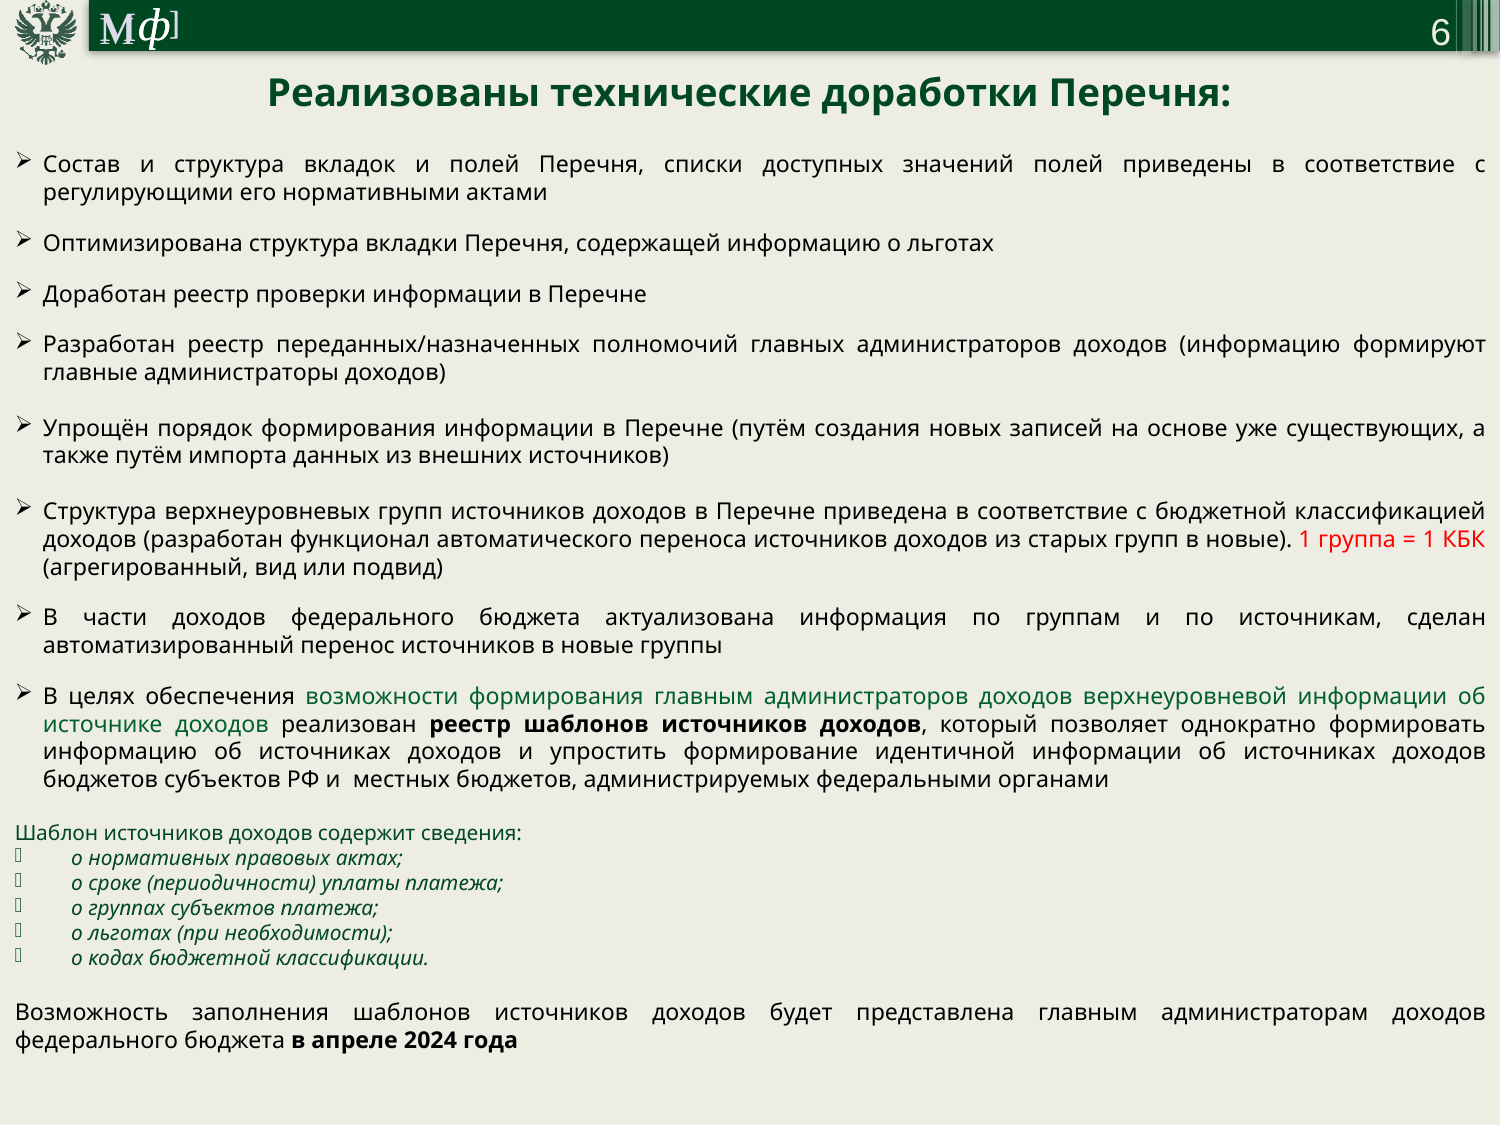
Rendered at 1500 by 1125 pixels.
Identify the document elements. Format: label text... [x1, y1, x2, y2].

picture [15, 0, 79, 60]
text_box Состав и структура вкладок и полей Перечня, списки доступных значений полей приведены в соответствие с регулирующими его нормативными актами Оптимизирована структура вкладки Перечня, содержащей информацию о льготах Доработан реестр проверки информации в Перечне Разработан реестр переданных/назначенных полномочий главных администраторов доходов (информацию формируют главные администраторы доходов) Упрощён порядок формирования информации в Перечне (путём создания новых записей на основе уже существующих, а также путём импорта данных из внешних источников) Структура верхнеуровневых групп источников доходов в Перечне приведена в соответствие с бюджетной классификацией доходов (разработан функционал автоматического переноса источников доходов из старых групп в новые). 1 группа = 1 КБК (агрегированный, вид или подвид) В части доходов федерального бюджета актуализована информация по группам и по источникам, сделан автоматизированный перенос источников в новые группы В целях обеспечения возможности формирования главным администраторов доходов верхнеуровневой информации об источнике доходов реализован реестр шаблонов источников доходов, который позволяет однократно формировать информацию об источниках доходов и упростить формирование идентичной информации об источниках доходов бюджетов субъектов РФ и местных бюджетов, администрируемых федеральными органами Шаблон источников доходов содержит сведения: о нормативных правовых актах; о сроке (периодичности) уплаты платежа; о группах субъектов платежа; о льготах (при необходимости); о кодах бюджетной классификации. Возможность заполнения шаблонов источников доходов будет представлена главным администраторам доходов федерального бюджета в апреле 2024 года [0, 91, 1500, 1089]
text_box Реализованы технические доработки Перечня: [0, 60, 1500, 91]
text_box 6 [1340, 0, 1466, 61]
